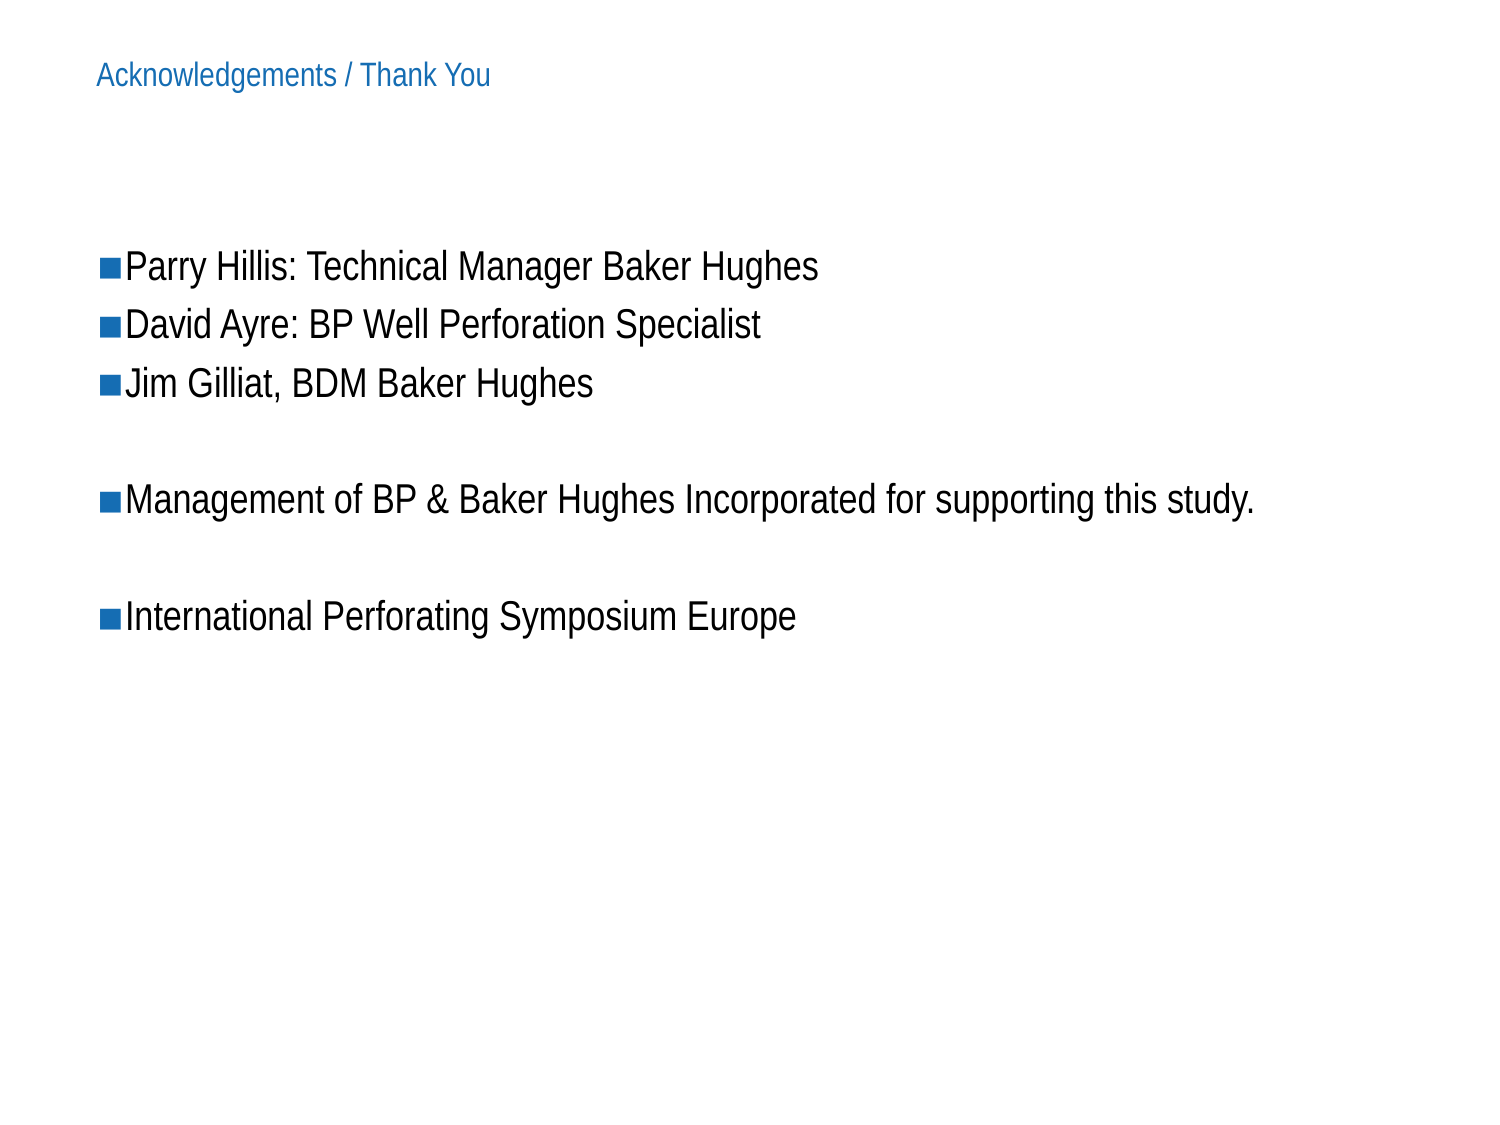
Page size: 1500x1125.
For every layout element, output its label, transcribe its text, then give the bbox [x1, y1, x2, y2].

title Acknowledgements / Thank You [81, 45, 1432, 142]
list Parry Hillis: Technical Manager Baker Hughes David Ayre: BP Well Perforation Specialist Jim Gilliat, BDM Baker Hughes Management of BP & Baker Hughes Incorporated for supporting this study. International Perforating Symposium Europe [81, 172, 1432, 916]
